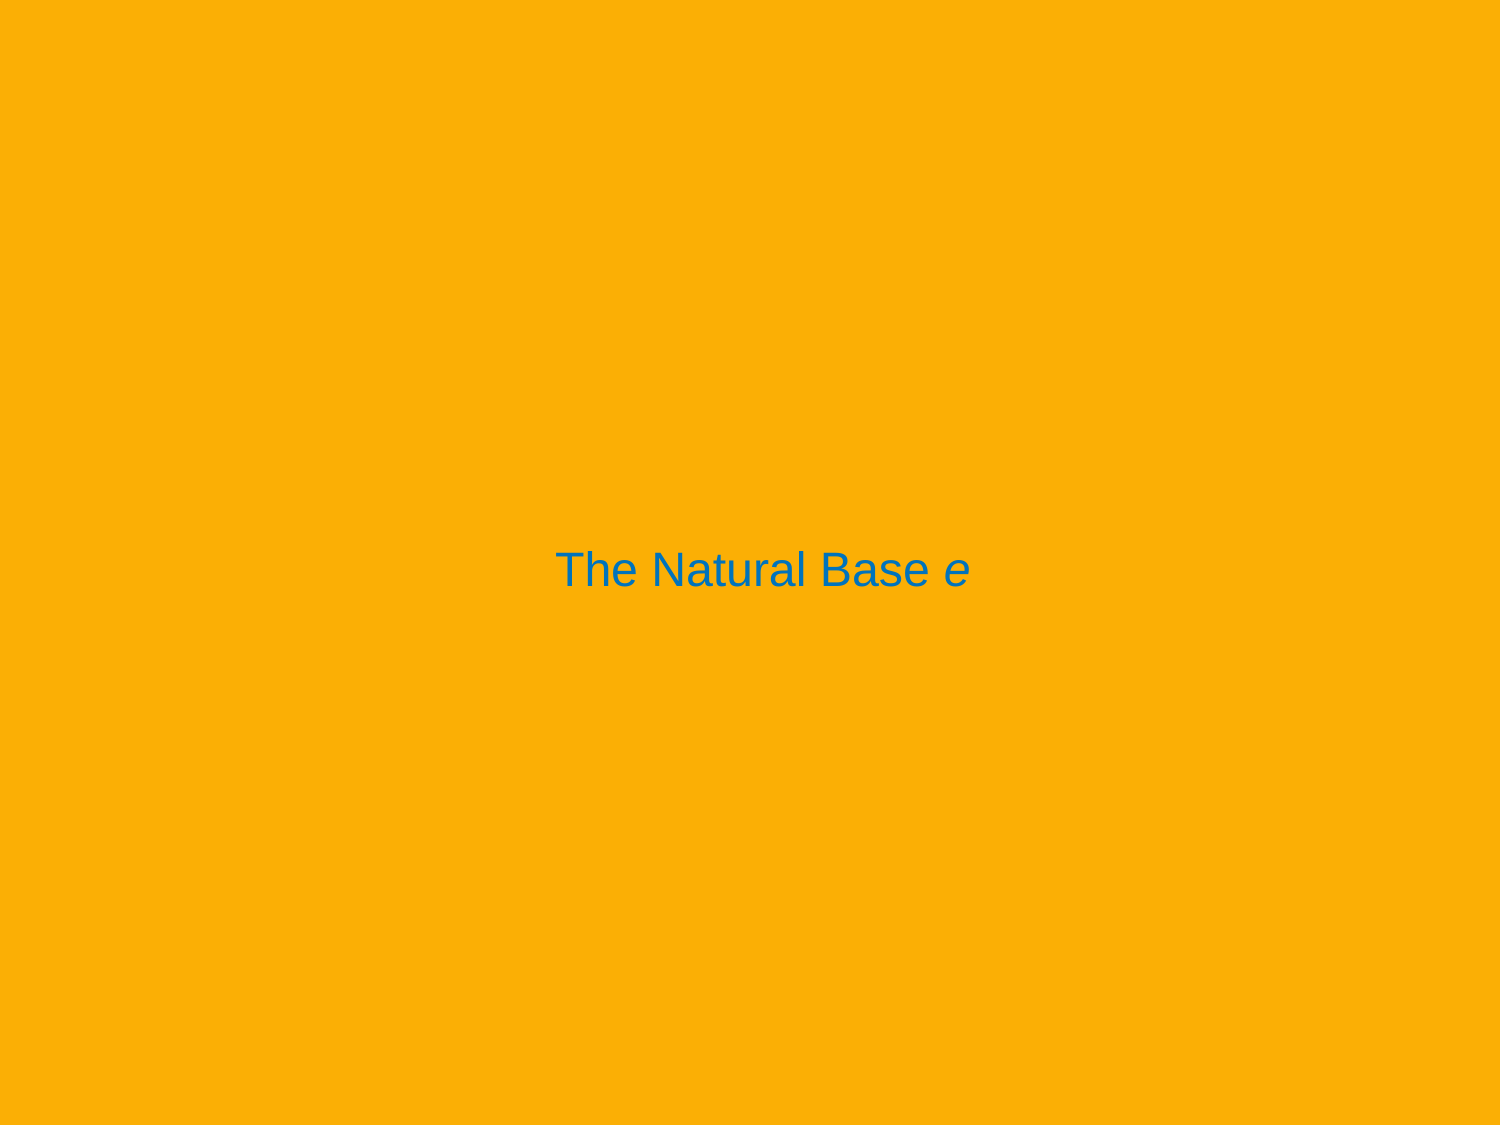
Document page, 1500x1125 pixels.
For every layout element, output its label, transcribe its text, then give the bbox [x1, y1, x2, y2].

text_box The Natural Base e [547, 474, 979, 604]
